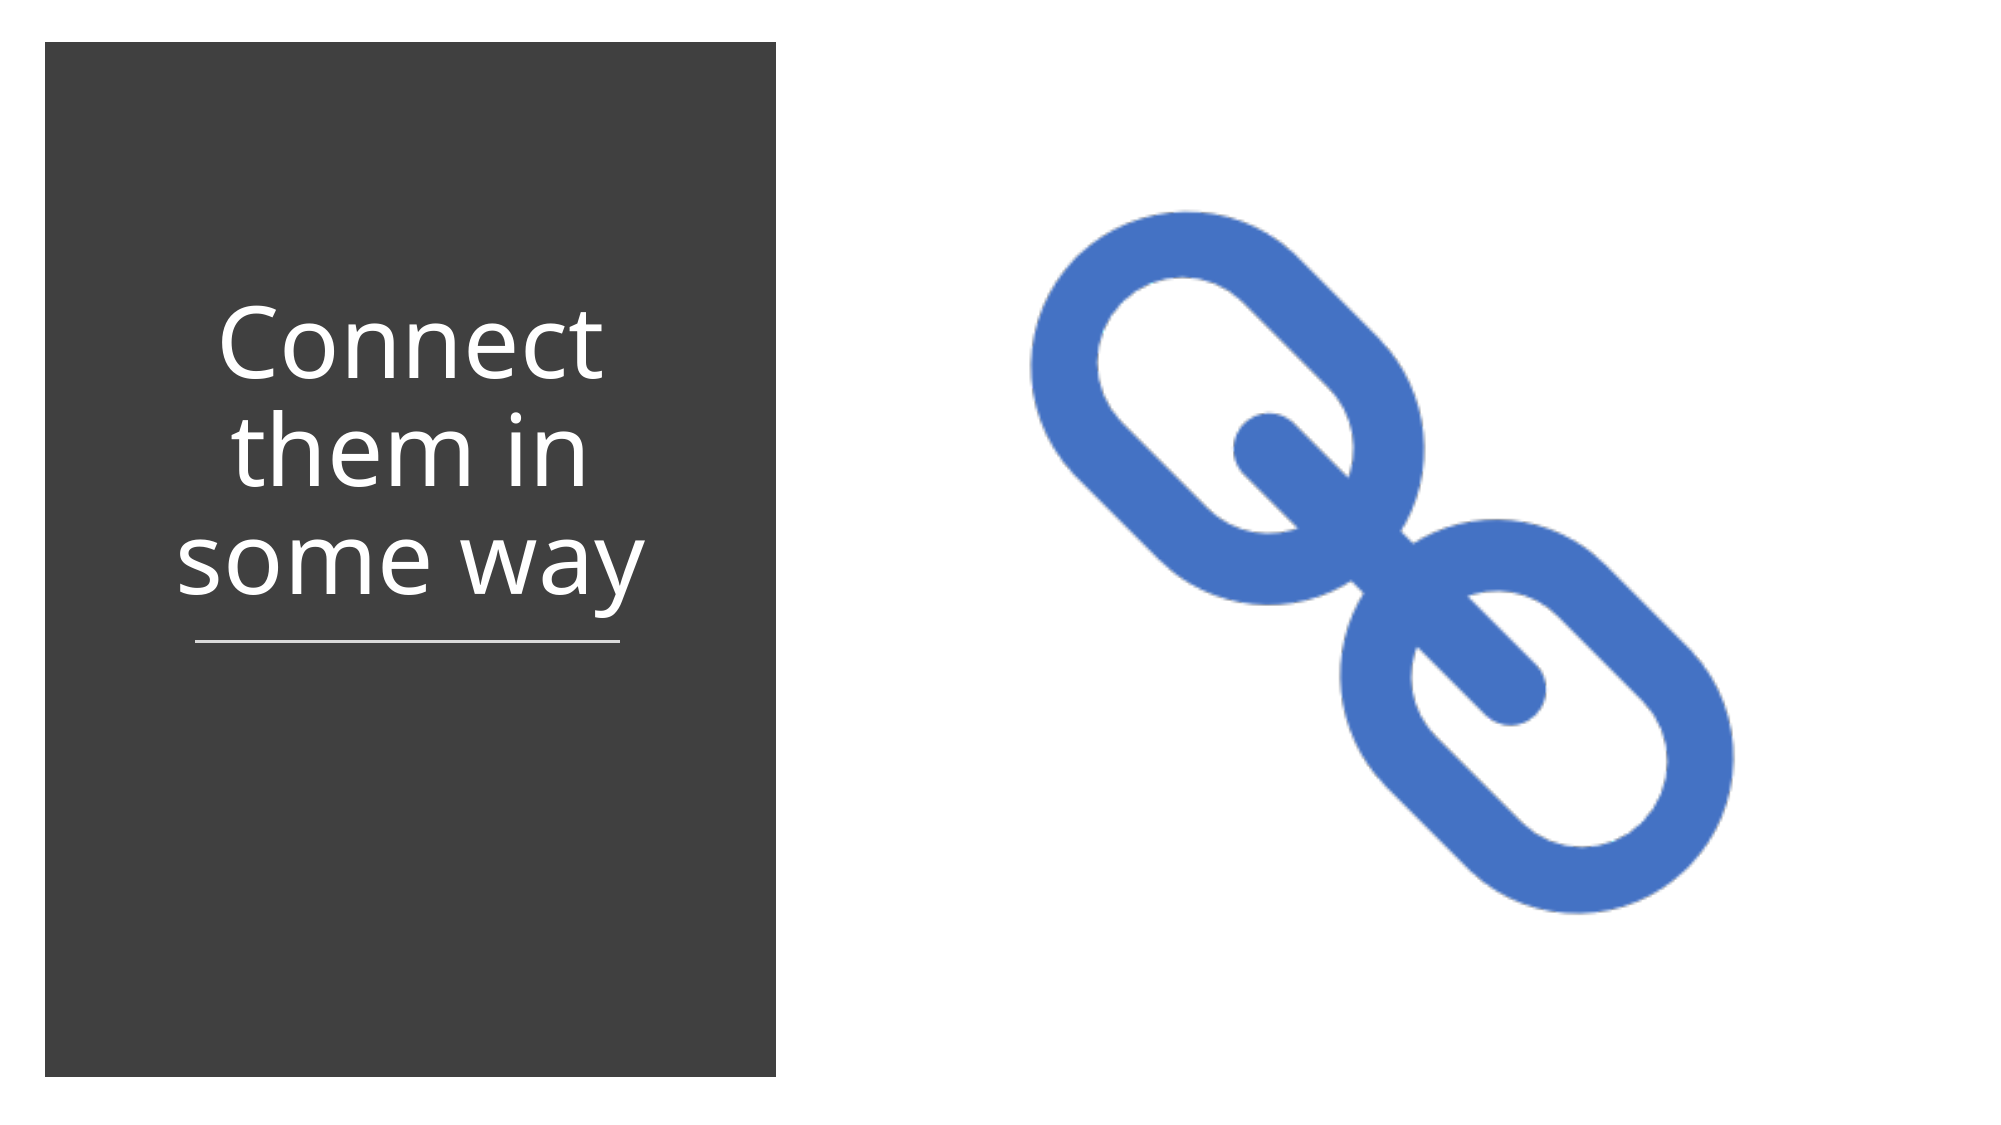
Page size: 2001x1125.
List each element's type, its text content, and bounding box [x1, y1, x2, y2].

picture [900, 80, 1866, 1046]
title Connect them in some way [110, 149, 711, 624]
text_box [54, 52, 767, 1067]
